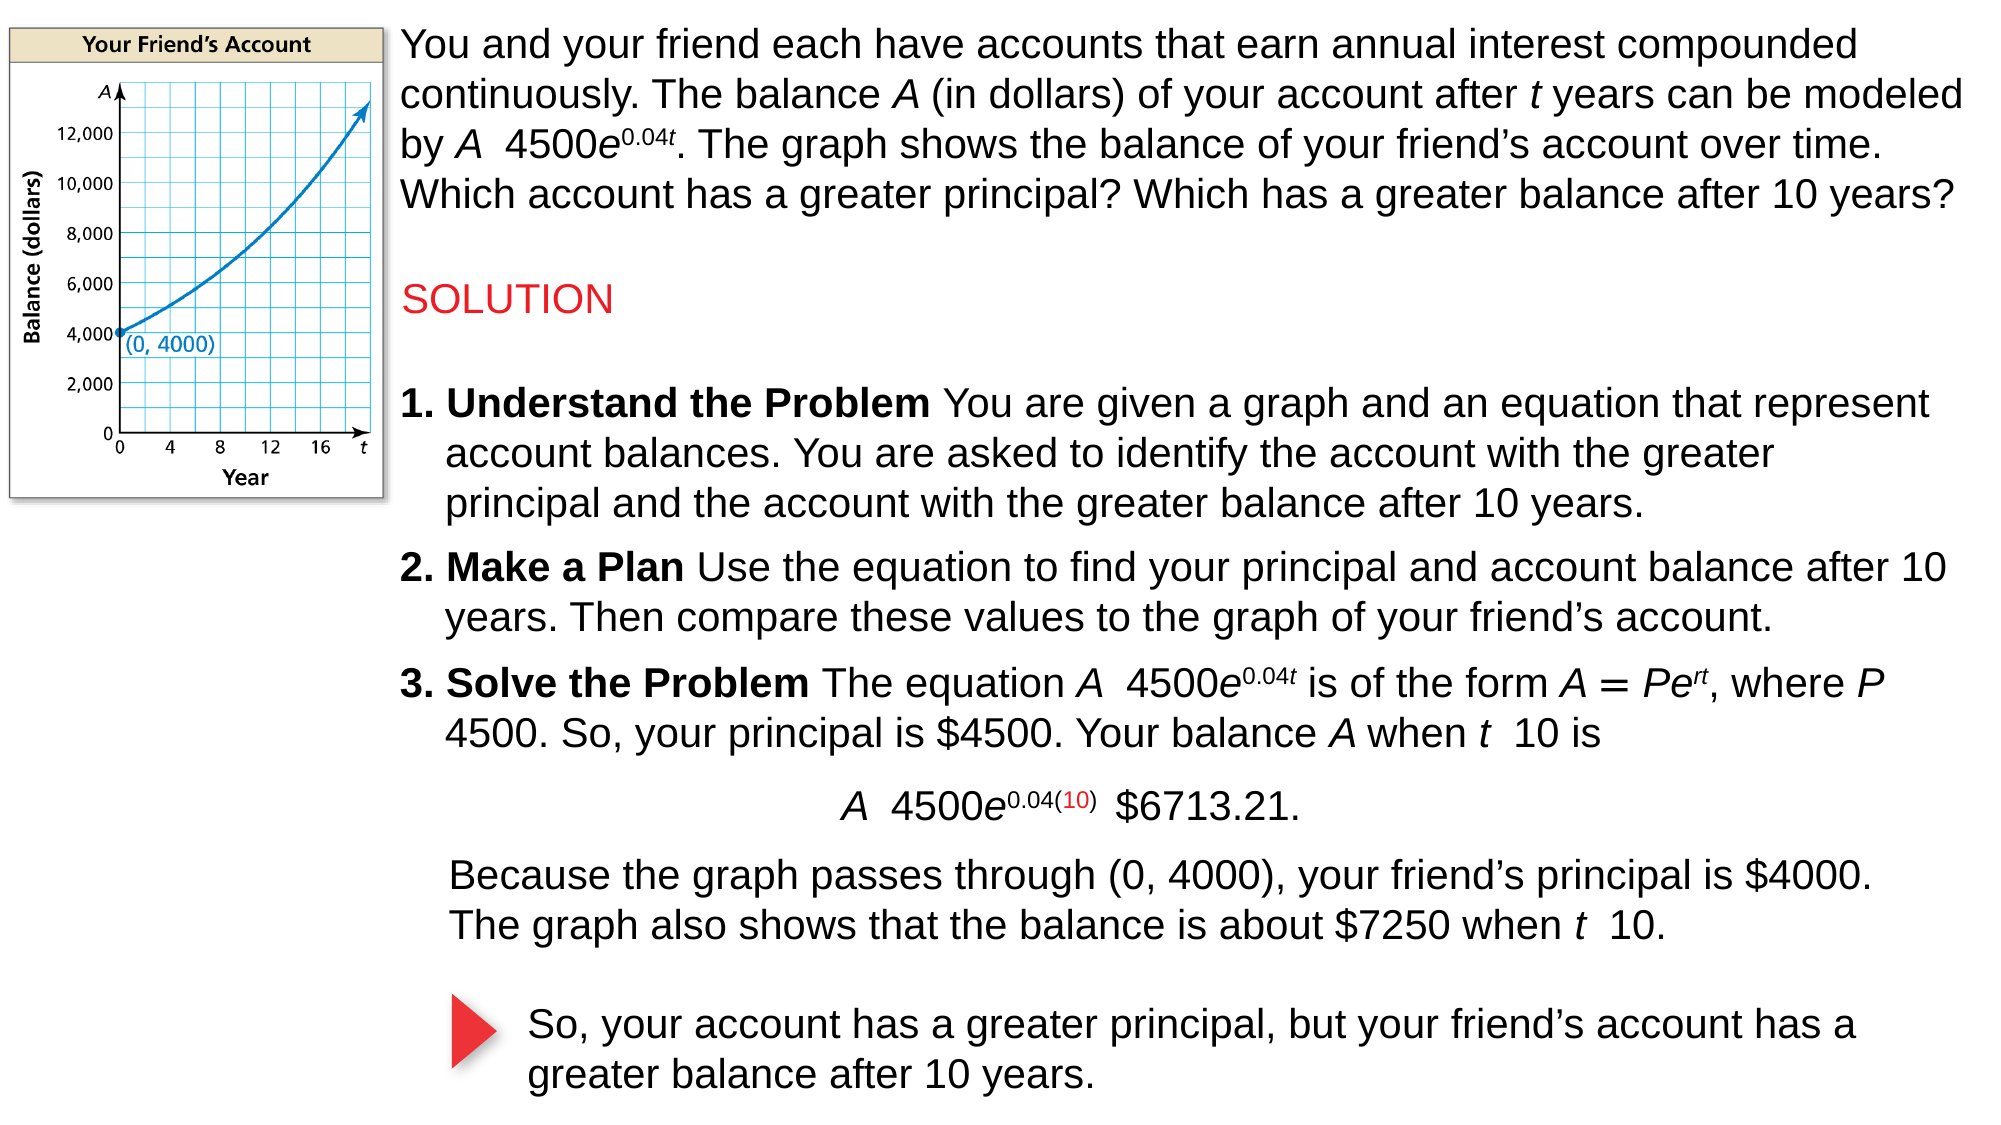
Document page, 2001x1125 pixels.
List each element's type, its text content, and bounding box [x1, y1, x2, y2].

text_box So, your account has a greater principal, but your friend’s account has a greater balance after 10 years. [512, 989, 1905, 1105]
picture [4, 21, 395, 509]
text_box [450, 991, 499, 1071]
text_box 1. Understand the Problem You are given a graph and an equation that represent account balances. You are asked to identify the account with the greater principal and the account with the greater balance after 10 years. [385, 368, 1947, 532]
text_box SOLUTION [395, 264, 630, 330]
text_box 2. Make a Plan Use the equation to find your principal and account balance after 10 years. Then compare these values to the graph of your friend’s account. [385, 532, 1991, 648]
